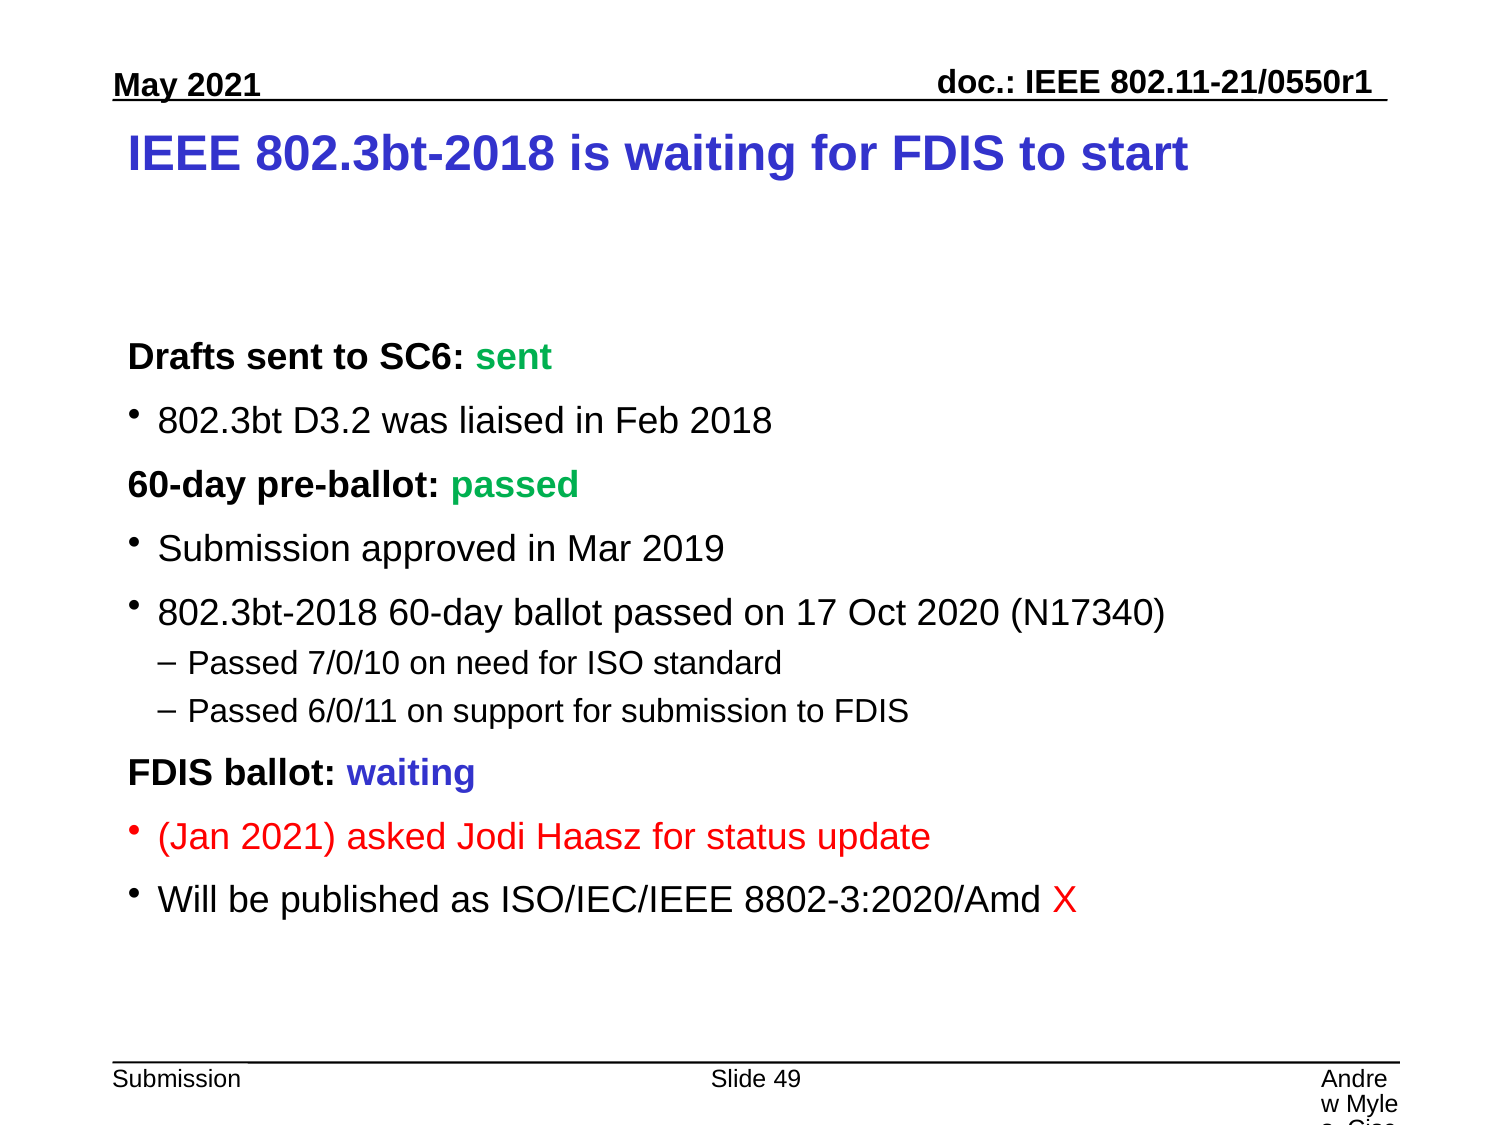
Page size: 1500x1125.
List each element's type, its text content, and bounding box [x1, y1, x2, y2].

title IEEE 802.3bt-2018 is waiting for FDIS to start [112, 112, 1388, 288]
slide_number Slide 49 [709, 1061, 803, 1093]
list Drafts sent to SC6: sent 802.3bt D3.2 was liaised in Feb 2018 60-day pre-ballot: passed Submission approved in Mar 2019 802.3bt-2018 60-day ballot passed on 17 Oct 2020 (N17340) Passed 7/0/10 on need for ISO standard Passed 6/0/11 on support for submission to FDIS FDIS ballot: waiting (Jan 2021) asked Jodi Haasz for status update Will be published as ISO/IEC/IEEE 8802-3:2020/Amd X [112, 324, 1388, 1000]
footer Andrew Myles, Cisco [1320, 1061, 1402, 1093]
